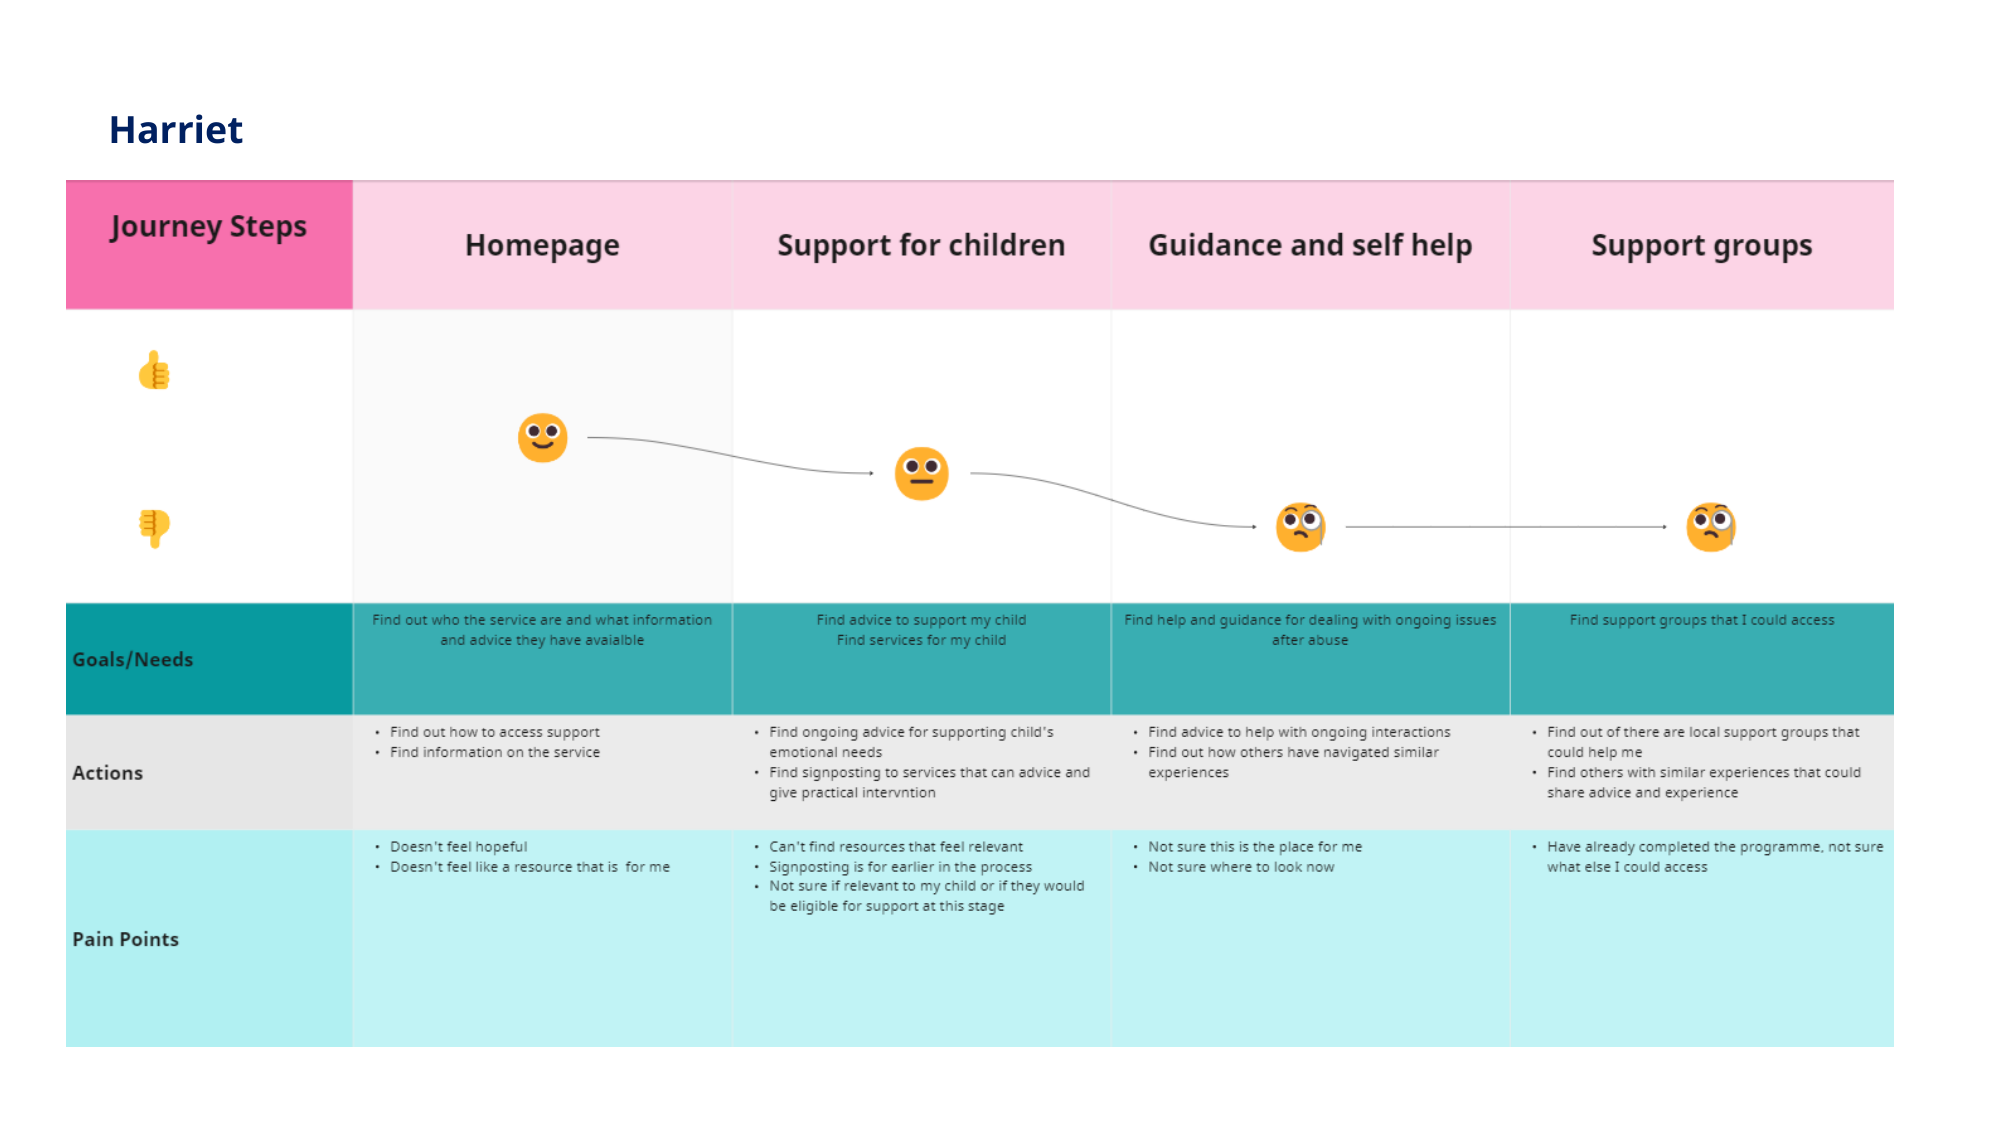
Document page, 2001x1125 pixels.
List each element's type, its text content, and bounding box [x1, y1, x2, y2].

text_box Harriet [93, 98, 259, 159]
picture [66, 180, 1894, 1048]
